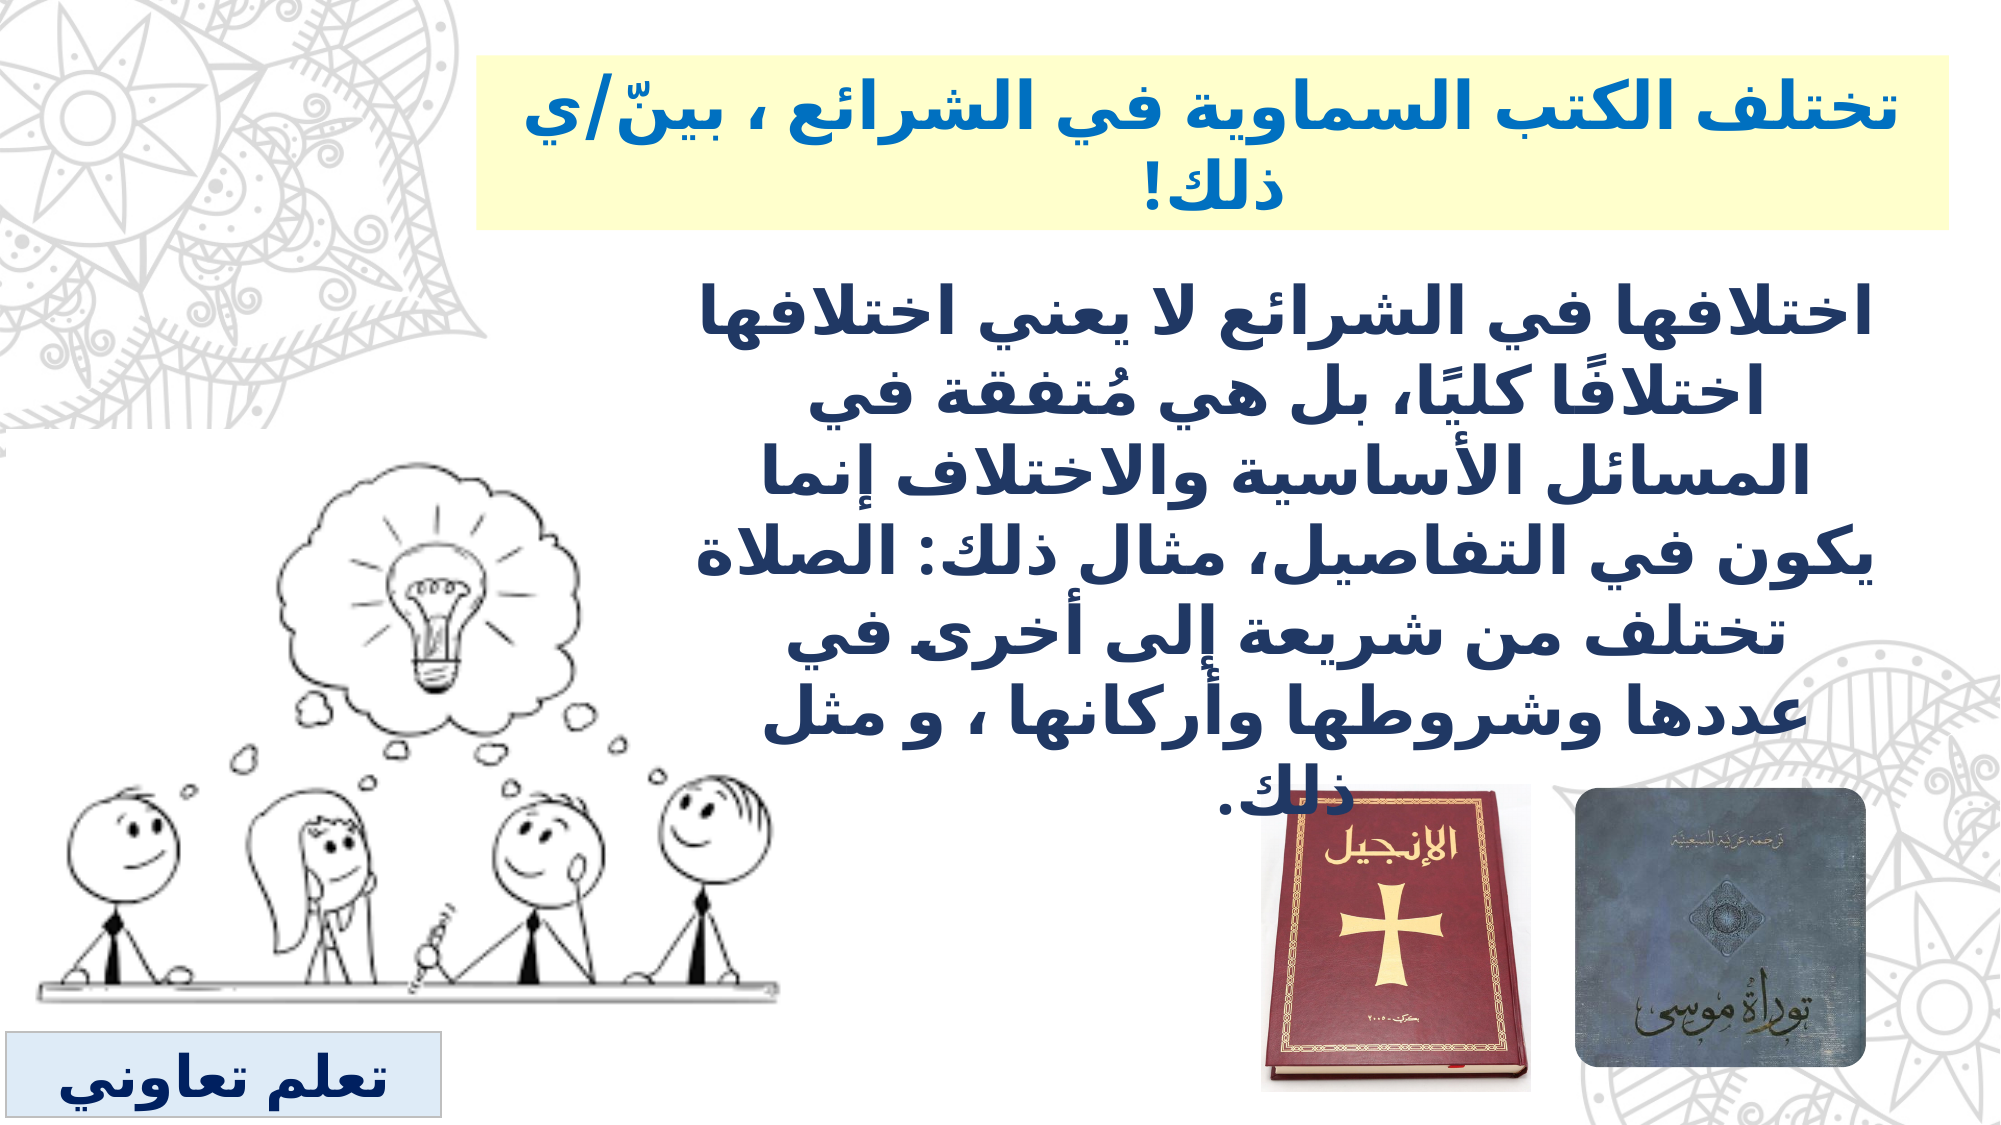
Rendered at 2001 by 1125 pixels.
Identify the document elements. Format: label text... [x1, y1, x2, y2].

text_box اختلافها في الشرائع لا يعني اختلافها اختلافًا كليًا، بل هي مُتفقة في المسائل الأساسية والاختلاف إنما يكون في التفاصيل، مثال ذلك: الصلاة تختلف من شريعة إلى أخرى في عددها وشروطها وأركانها ، و مثل ذلك. [675, 260, 1899, 836]
picture [0, 0, 2001, 1125]
text_box تعلم تعاوني [5, 1031, 442, 1118]
text_box تختلف الكتب السماوية في الشرائع ، بينّ/ي ذلك! [476, 55, 1949, 231]
